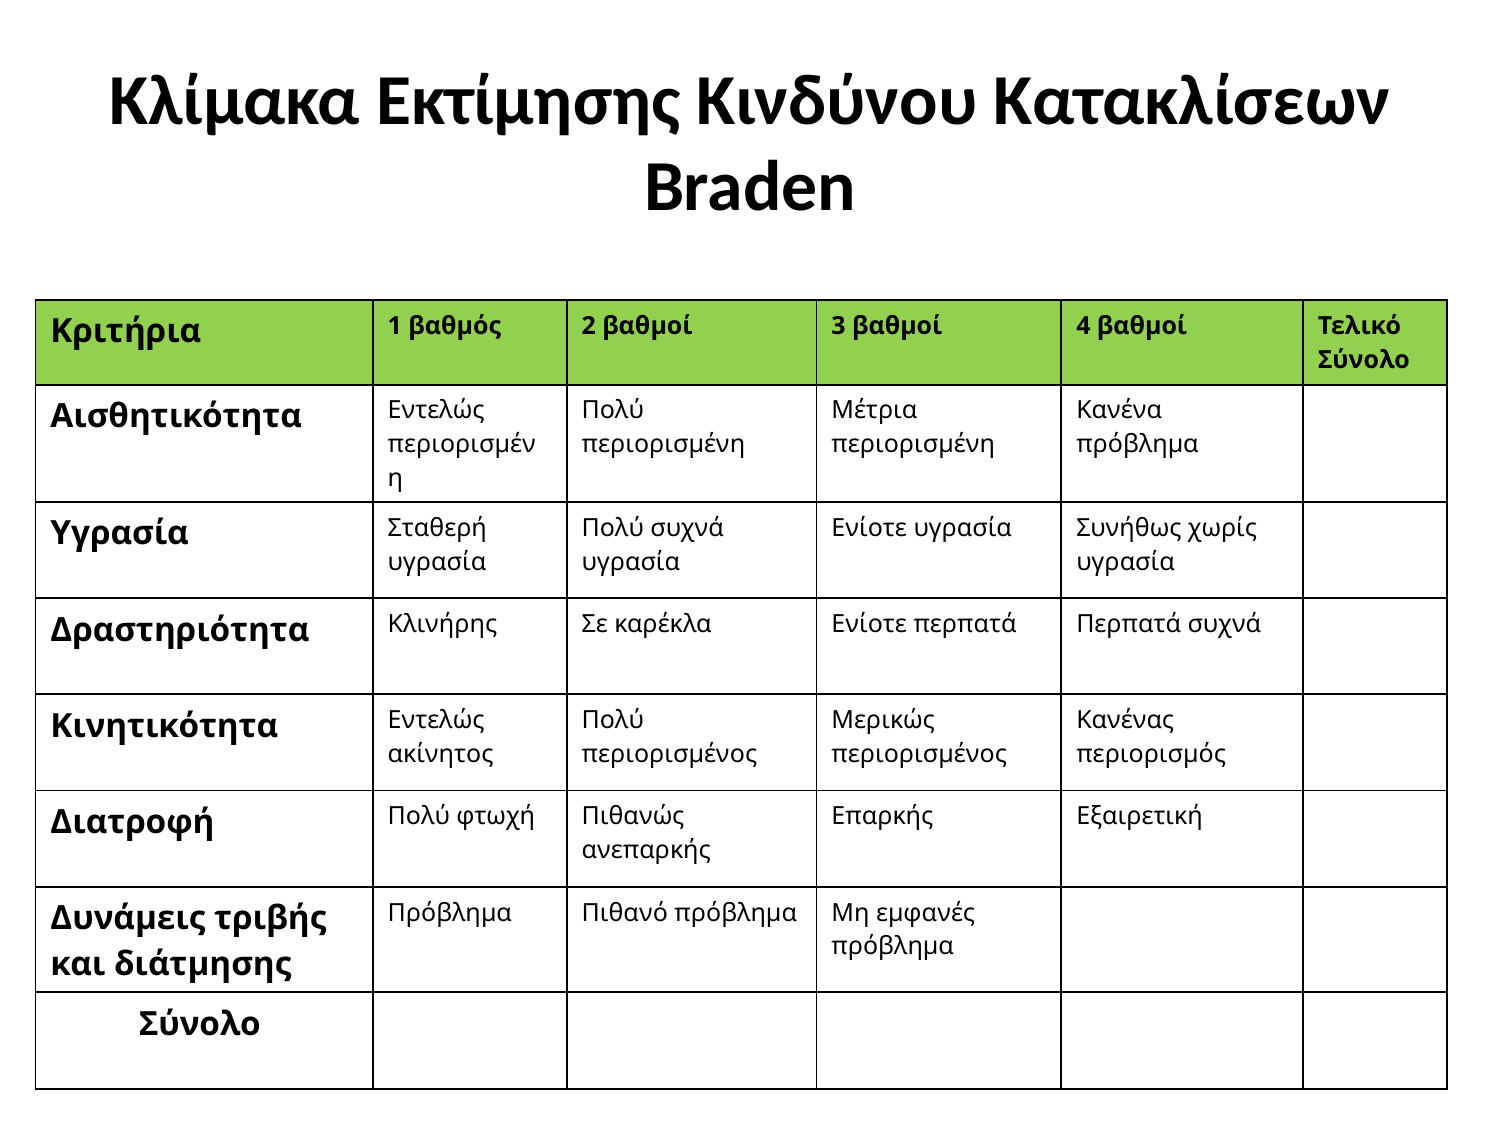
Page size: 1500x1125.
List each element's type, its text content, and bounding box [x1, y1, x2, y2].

table_cell Επαρκής [817, 791, 1060, 886]
table_cell Πιθανώς ανεπαρκής [568, 791, 816, 886]
table_cell Σταθερή υγρασία [374, 503, 566, 597]
table_cell Πολύ συχνά υγρασία [568, 503, 816, 597]
table_cell [374, 993, 566, 1088]
table_cell [1304, 888, 1446, 991]
table_cell Πολύ περιορισμένη [568, 386, 816, 501]
table_cell Σύνολο [36, 993, 372, 1088]
table_cell Υγρασία [36, 503, 372, 597]
table_cell [568, 993, 816, 1088]
title Κλίμακα Εκτίμησης Κινδύνου Κατακλίσεων Braden [75, 45, 1425, 233]
table_cell Κανένα πρόβλημα [1062, 386, 1302, 501]
table_cell [1304, 599, 1446, 693]
table_cell Πιθανό πρόβλημα [568, 888, 816, 991]
table_cell [817, 993, 1060, 1088]
table_cell [1062, 888, 1302, 991]
table_cell Ενίοτε υγρασία [817, 503, 1060, 597]
table_header Κριτήρια [36, 301, 372, 384]
table_cell [1304, 386, 1446, 501]
table_cell Αισθητικότητα [36, 386, 372, 501]
table_cell [1304, 791, 1446, 886]
table_header 1 βαθμός [374, 301, 566, 384]
table_cell Μέτρια περιορισμένη [817, 386, 1060, 501]
table_cell Εξαιρετική [1062, 791, 1302, 886]
table_cell Πολύ φτωχή [374, 791, 566, 886]
table_cell Κανένας περιορισμός [1062, 695, 1302, 790]
table_cell [1304, 695, 1446, 790]
table_cell Δραστηριότητα [36, 599, 372, 693]
table_cell Πρόβλημα [374, 888, 566, 991]
table_cell Δυνάμεις τριβής και διάτμησης [36, 888, 372, 991]
table_cell [1304, 503, 1446, 597]
table_cell [1304, 993, 1446, 1088]
table_cell Συνήθως χωρίς υγρασία [1062, 503, 1302, 597]
table_cell Μη εμφανές πρόβλημα [817, 888, 1060, 991]
table_header 3 βαθμοί [817, 301, 1060, 384]
table_cell Ενίοτε περπατά [817, 599, 1060, 693]
table_cell Εντελώς περιορισμένη [374, 386, 566, 501]
table_cell Κινητικότητα [36, 695, 372, 790]
table_cell Εντελώς ακίνητος [374, 695, 566, 790]
table_cell Περπατά συχνά [1062, 599, 1302, 693]
table_cell Κλινήρης [374, 599, 566, 693]
table_header Τελικό Σύνολο [1304, 301, 1446, 384]
table_cell Διατροφή [36, 791, 372, 886]
table_cell Σε καρέκλα [568, 599, 816, 693]
table_cell Μερικώς περιορισμένος [817, 695, 1060, 790]
table_header 2 βαθμοί [568, 301, 816, 384]
table_header 4 βαθμοί [1062, 301, 1302, 384]
text_box [112, 976, 479, 1072]
table_cell Πολύ περιορισμένος [568, 695, 816, 790]
table_cell [1062, 993, 1302, 1088]
